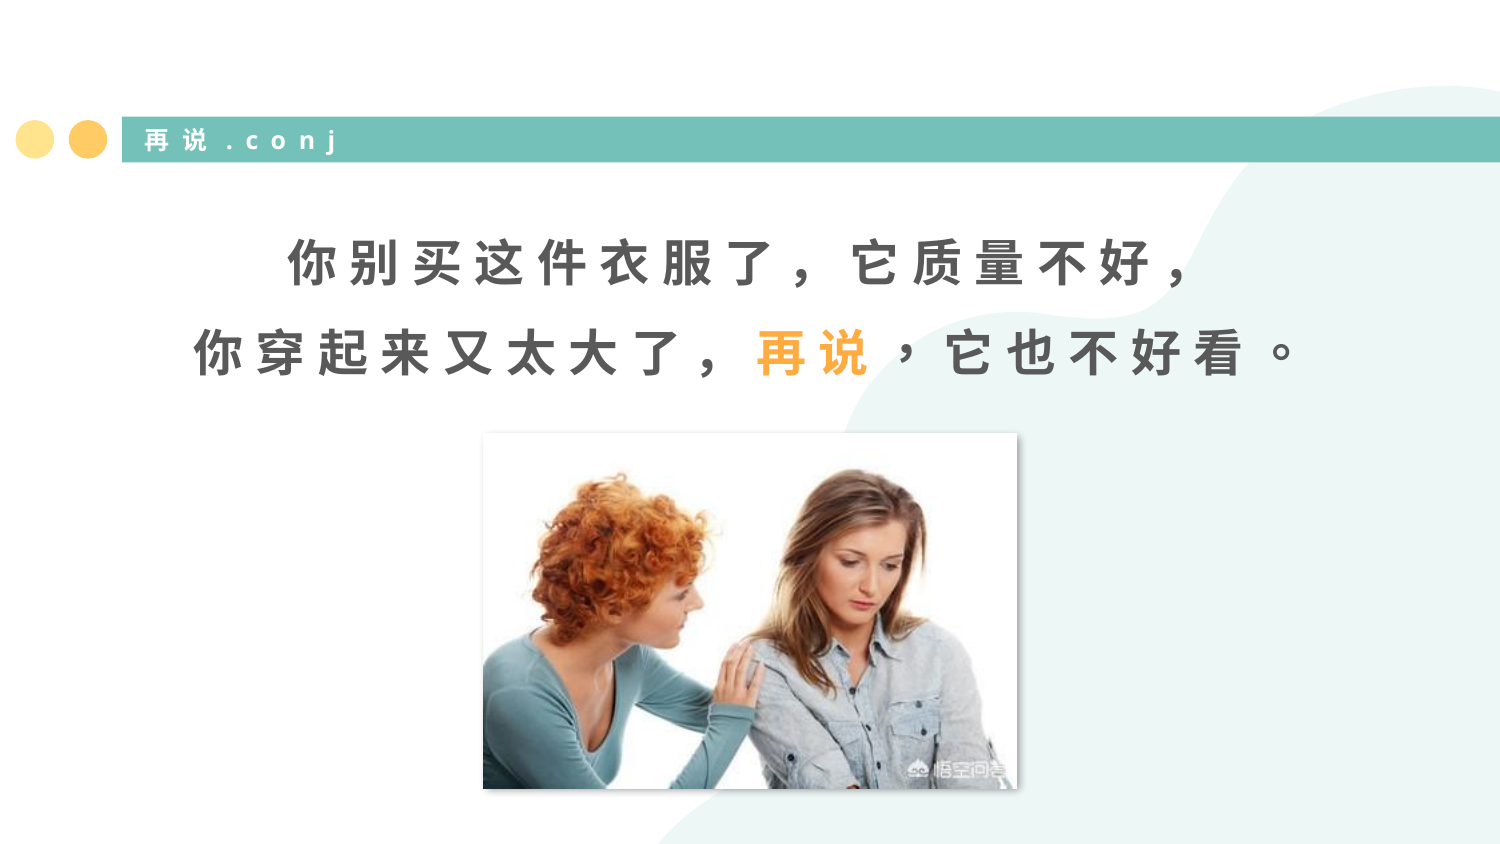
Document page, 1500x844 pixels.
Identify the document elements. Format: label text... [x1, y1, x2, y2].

text_box 你别买这件衣服了，它质量不好， 你穿起来又太大了，再说，它也不好看。 [178, 193, 1322, 389]
picture [483, 433, 1017, 789]
title 再说.conj [129, 118, 952, 170]
